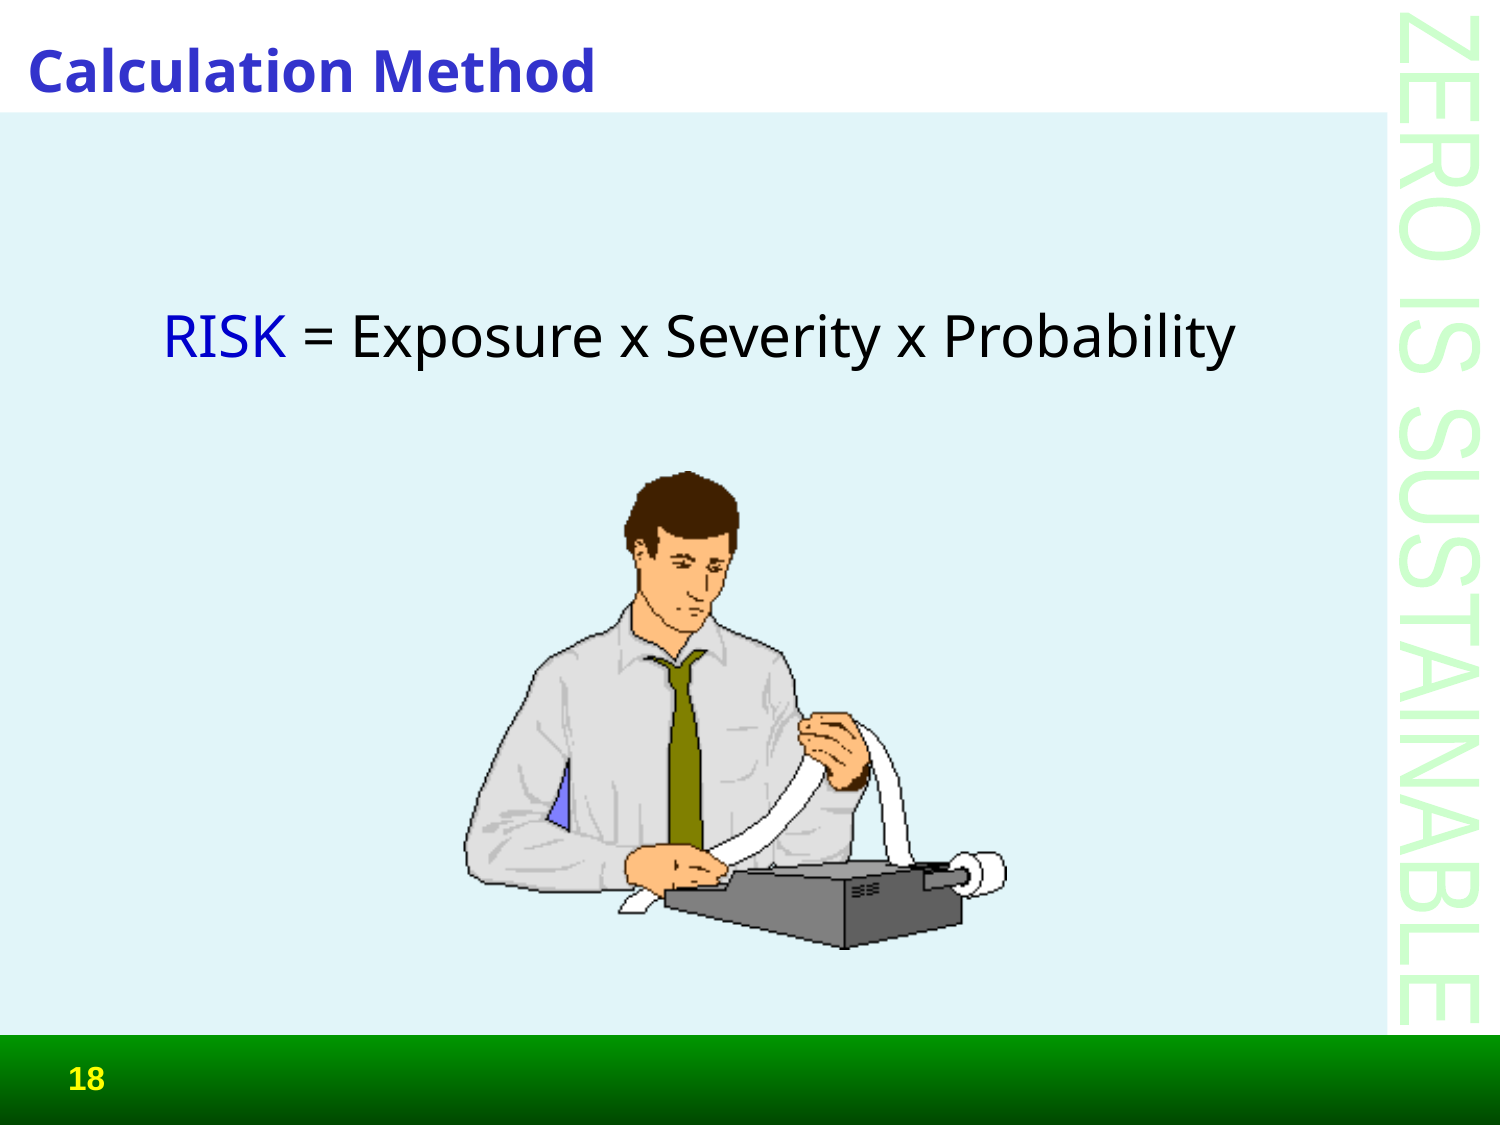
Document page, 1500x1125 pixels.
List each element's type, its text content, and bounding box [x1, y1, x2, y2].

text_box RISK = Exposure x Severity x Probability [147, 221, 1252, 377]
picture [462, 471, 1007, 951]
title Calculation Method [12, 0, 1500, 163]
